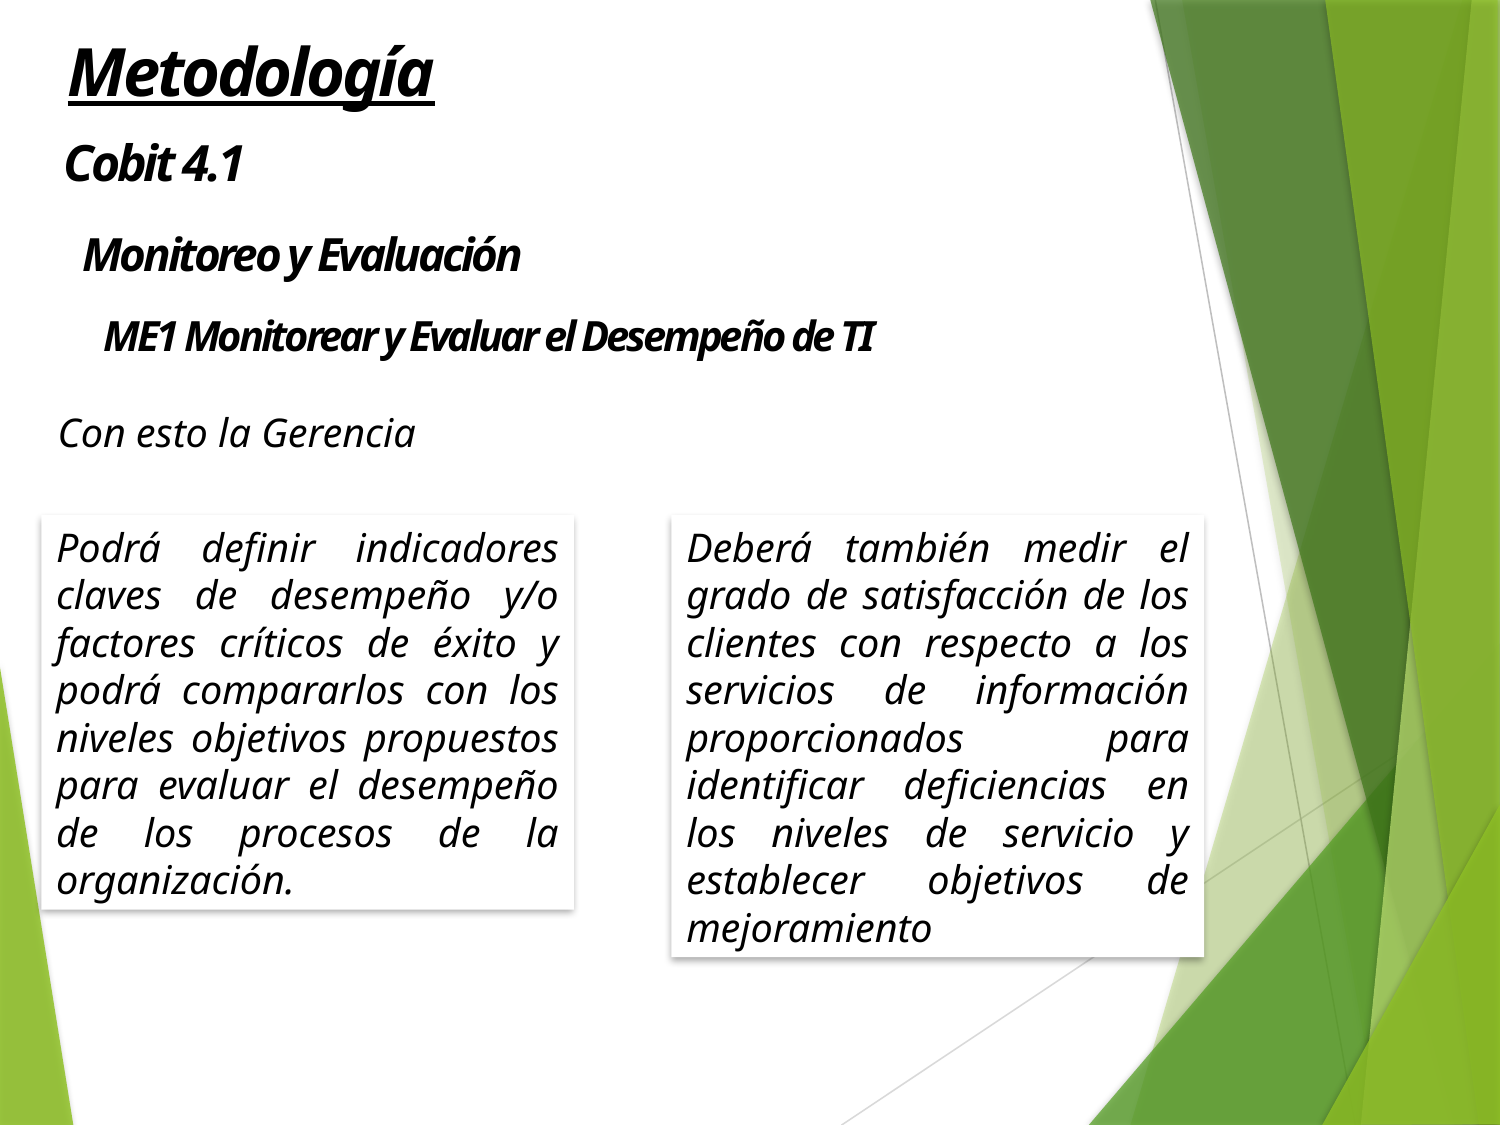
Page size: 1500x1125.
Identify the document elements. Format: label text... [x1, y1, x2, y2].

text_box Metodología [53, 22, 451, 192]
text_box Con esto la Gerencia [42, 400, 550, 464]
text_box Podrá definir indicadores claves de desempeño y/o factores críticos de éxito y podrá compararlos con los niveles objetivos propuestos para evaluar el desempeño de los procesos de la organización. [40, 514, 575, 911]
text_box ME1 Monitorear y Evaluar el Desempeño de TI [88, 302, 891, 368]
text_box Monitoreo y Evaluación [68, 218, 539, 351]
text_box Deberá también medir el grado de satisfacción de los clientes con respecto a los servicios de información proporcionados para identificar deficiencias en los niveles de servicio y establecer objetivos de mejoramiento [670, 514, 1206, 959]
text_box Cobit 4.1 [48, 124, 261, 262]
